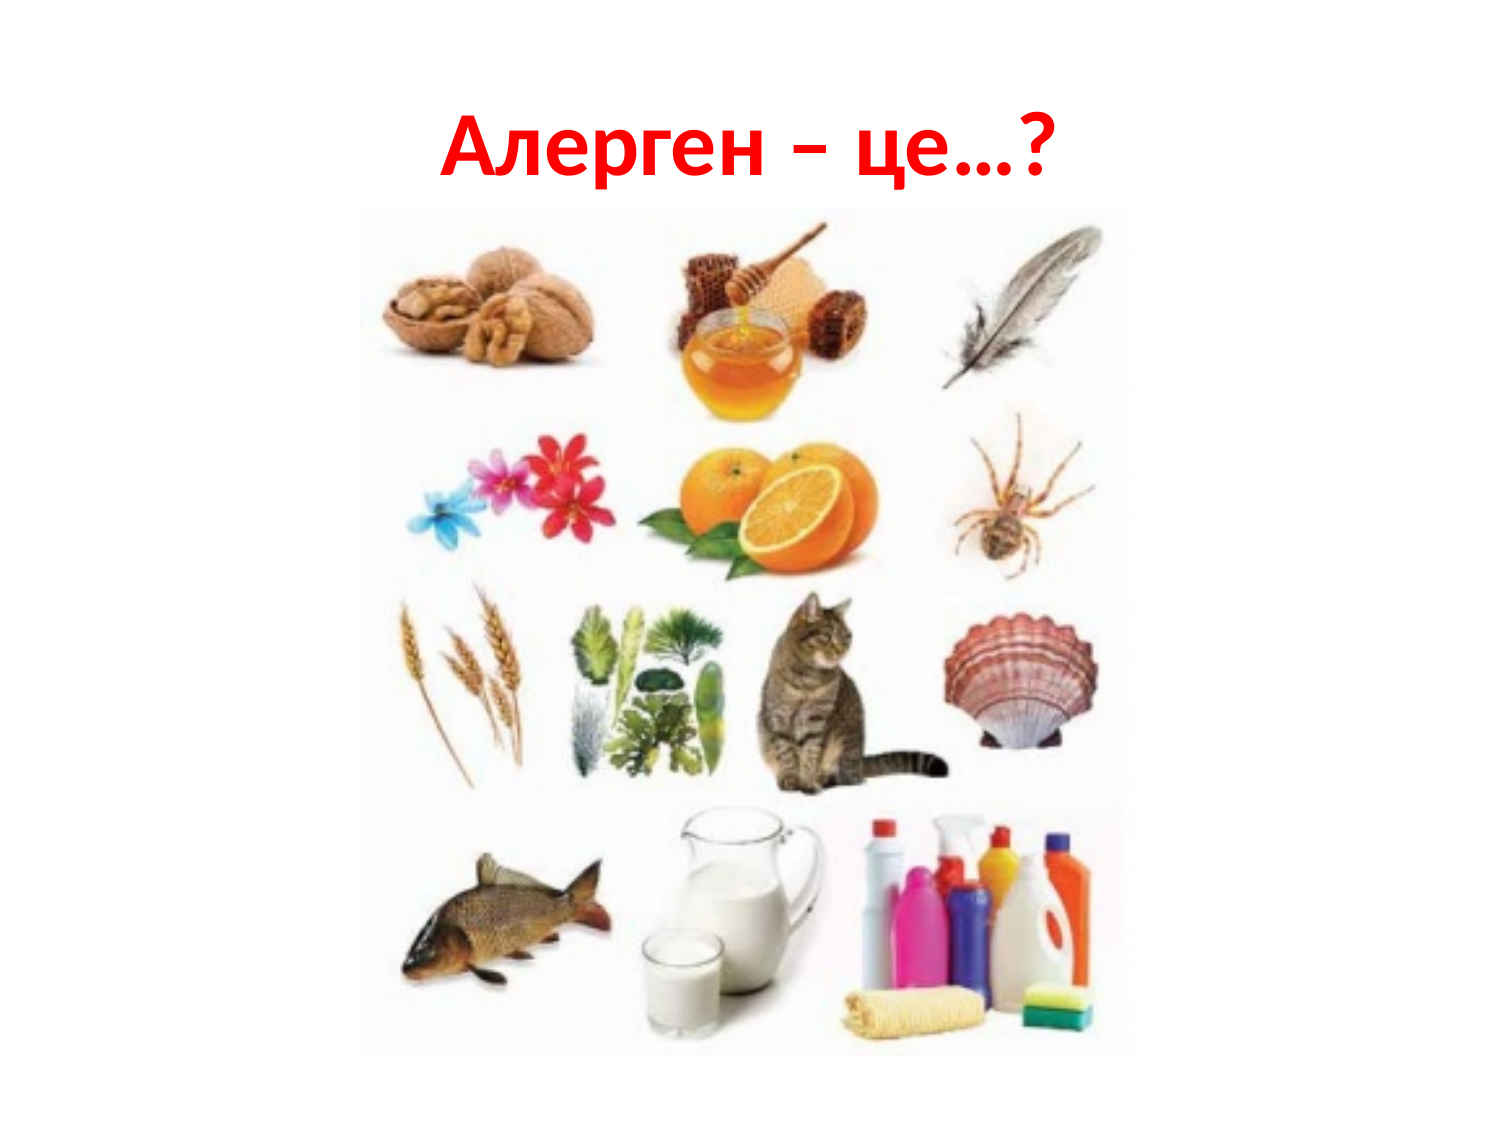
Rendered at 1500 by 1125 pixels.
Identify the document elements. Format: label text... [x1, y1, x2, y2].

picture [359, 207, 1139, 1057]
title Алерген – це…? [75, 45, 1425, 233]
